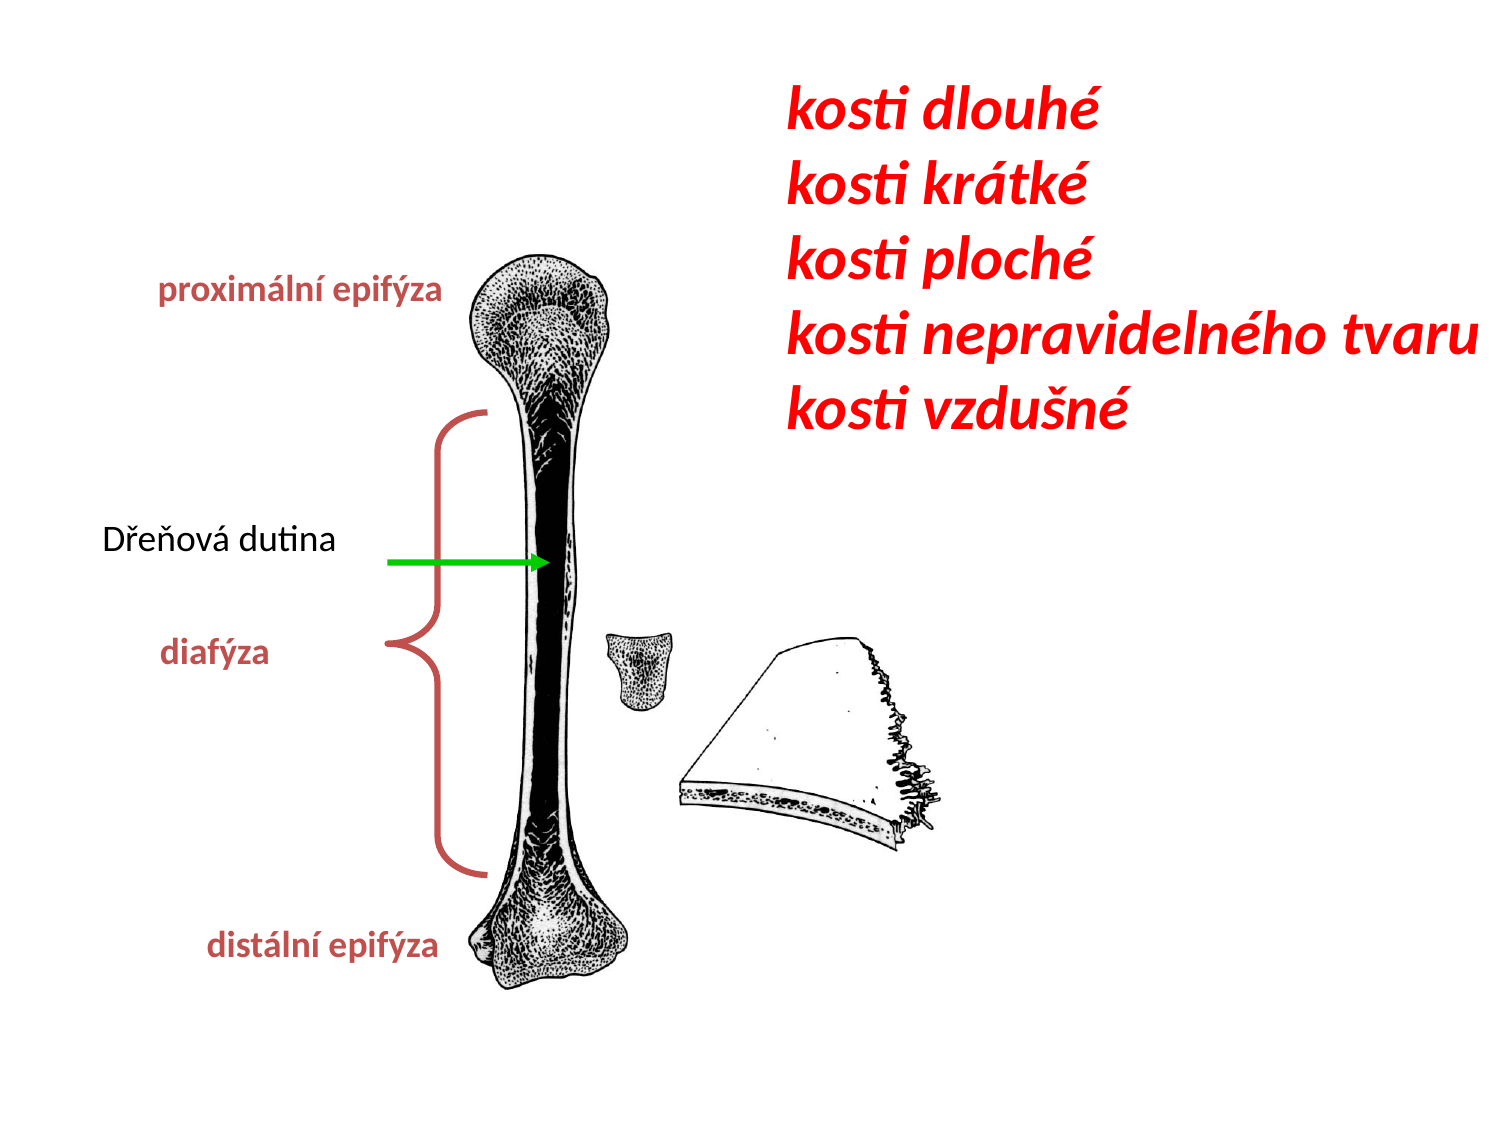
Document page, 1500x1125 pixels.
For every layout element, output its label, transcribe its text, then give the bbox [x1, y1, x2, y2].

text_box diafýza [145, 619, 286, 679]
text_box Dřeňová dutina [87, 506, 352, 567]
text_box [437, 420, 457, 562]
picture [462, 250, 951, 1001]
text_box proximální epifýza [142, 256, 457, 317]
text_box distální epifýza [191, 912, 455, 973]
text_box kosti dlouhé kosti krátké kosti ploché kosti nepravidelného tvaru kosti vzdušné [772, 59, 1496, 450]
text_box [387, 563, 457, 867]
